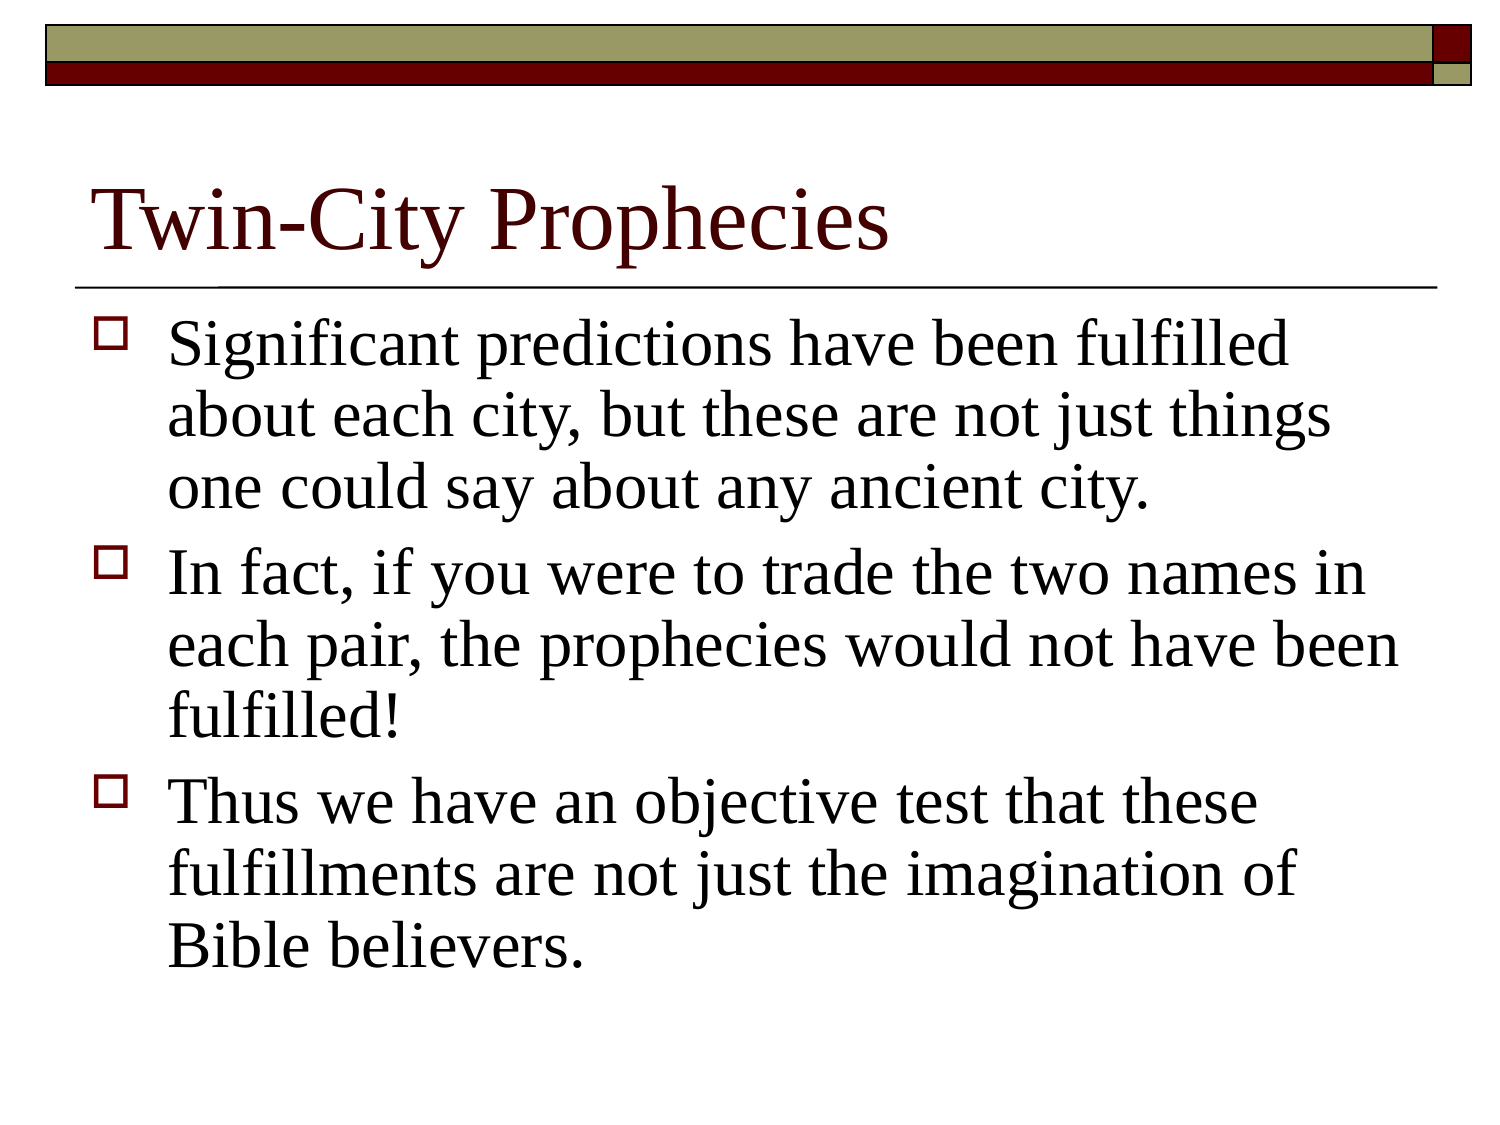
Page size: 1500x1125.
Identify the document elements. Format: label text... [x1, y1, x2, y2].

list Significant predictions have been fulfilled about each city, but these are not just things one could say about any ancient city. In fact, if you were to trade the two names in each pair, the prophecies would not have been fulfilled! Thus we have an objective test that these fulfillments are not just the imagination of Bible believers. [75, 299, 1425, 1006]
title Twin-City Prophecies [75, 87, 1425, 275]
